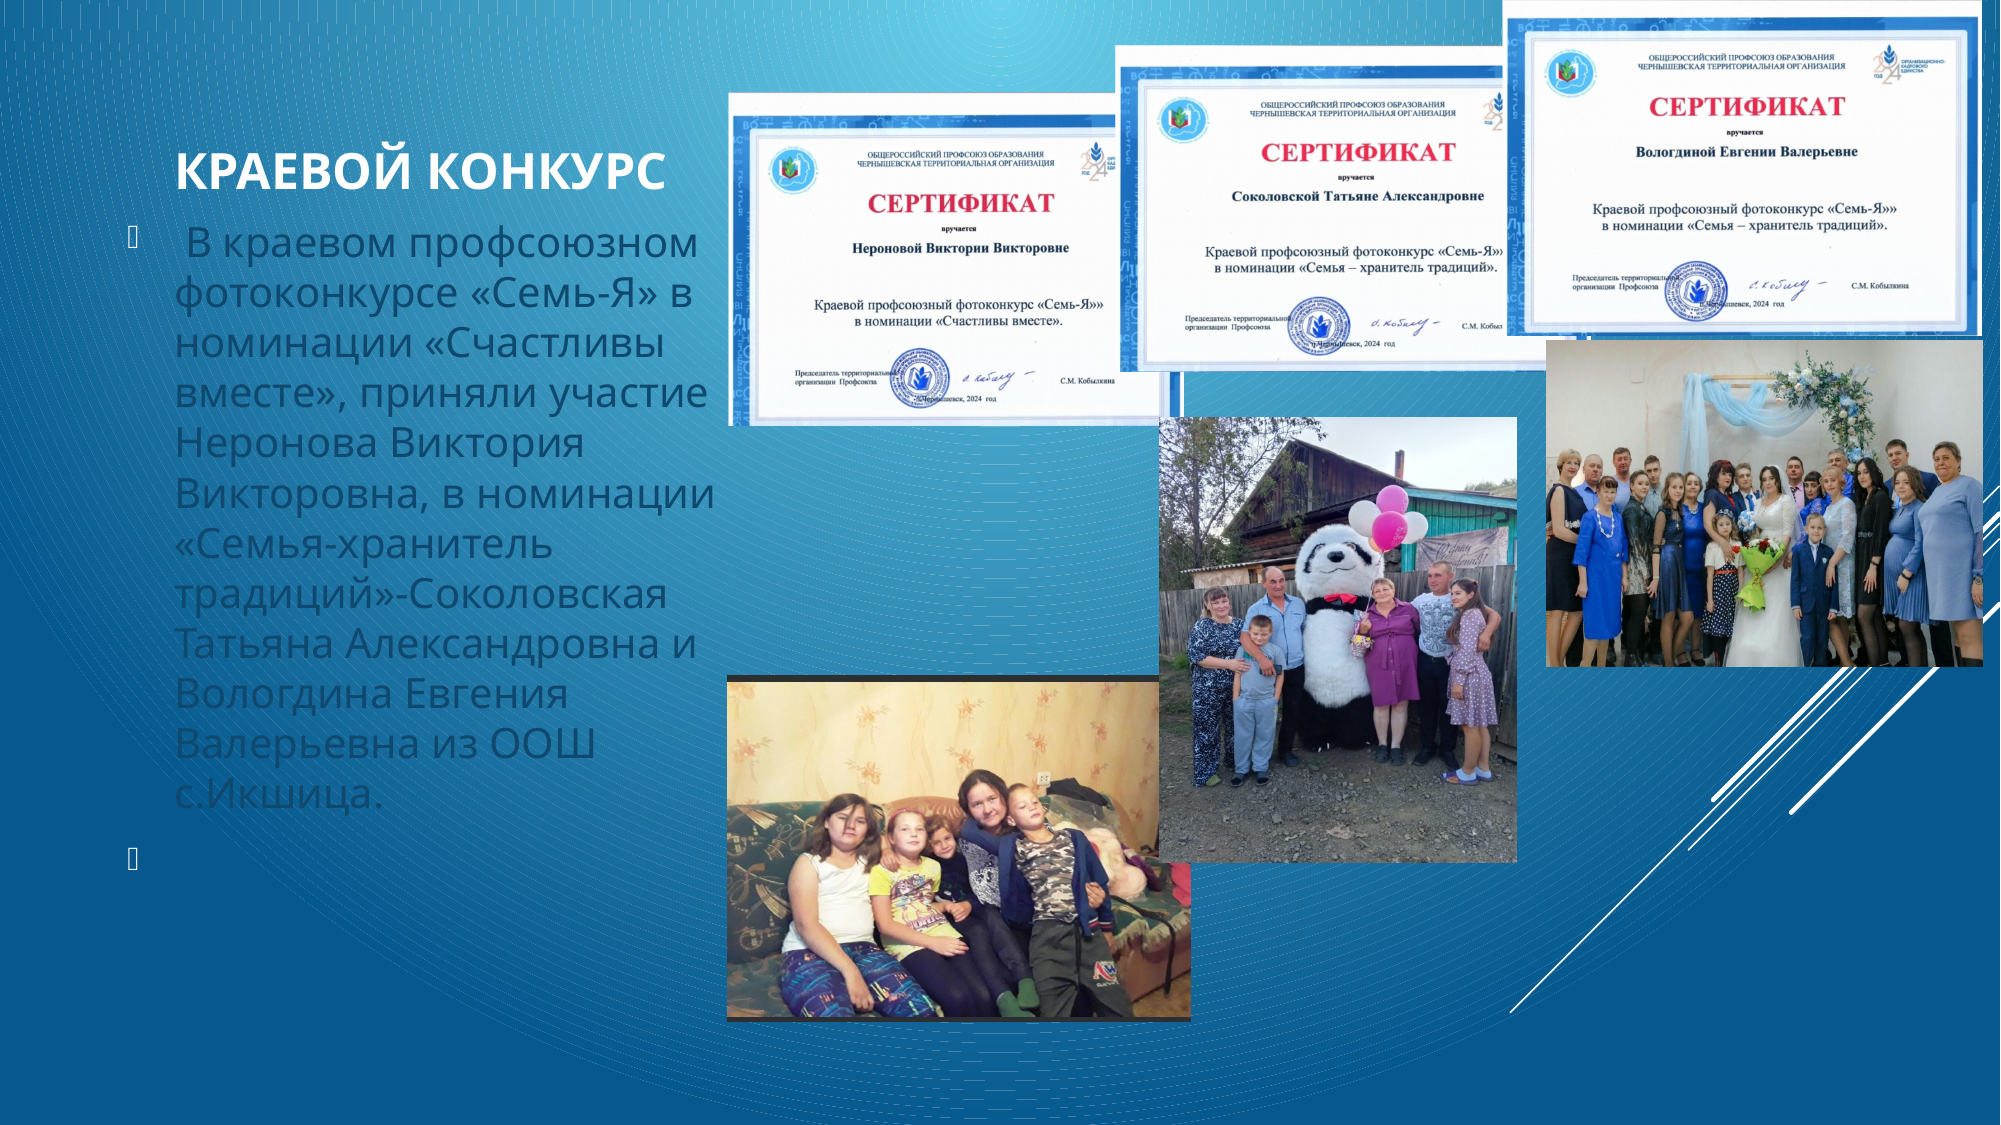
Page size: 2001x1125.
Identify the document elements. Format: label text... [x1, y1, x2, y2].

picture [726, 0, 1983, 1022]
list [789, 31, 1123, 487]
picture [729, 93, 789, 426]
list В краевом профсоюзном фотоконкурсе «Семь-Я» в номинации «Счастливы вместе», приняли участие Неронова Виктория Викторовна, в номинации «Семья-хранитель традиций»-Соколовская Татьяна Александровна и Вологдина Евгения Валерьевна из ООШ с.Икшица. [112, 208, 749, 937]
list КРАЕВОЙ КОНКУРС [159, 112, 728, 207]
